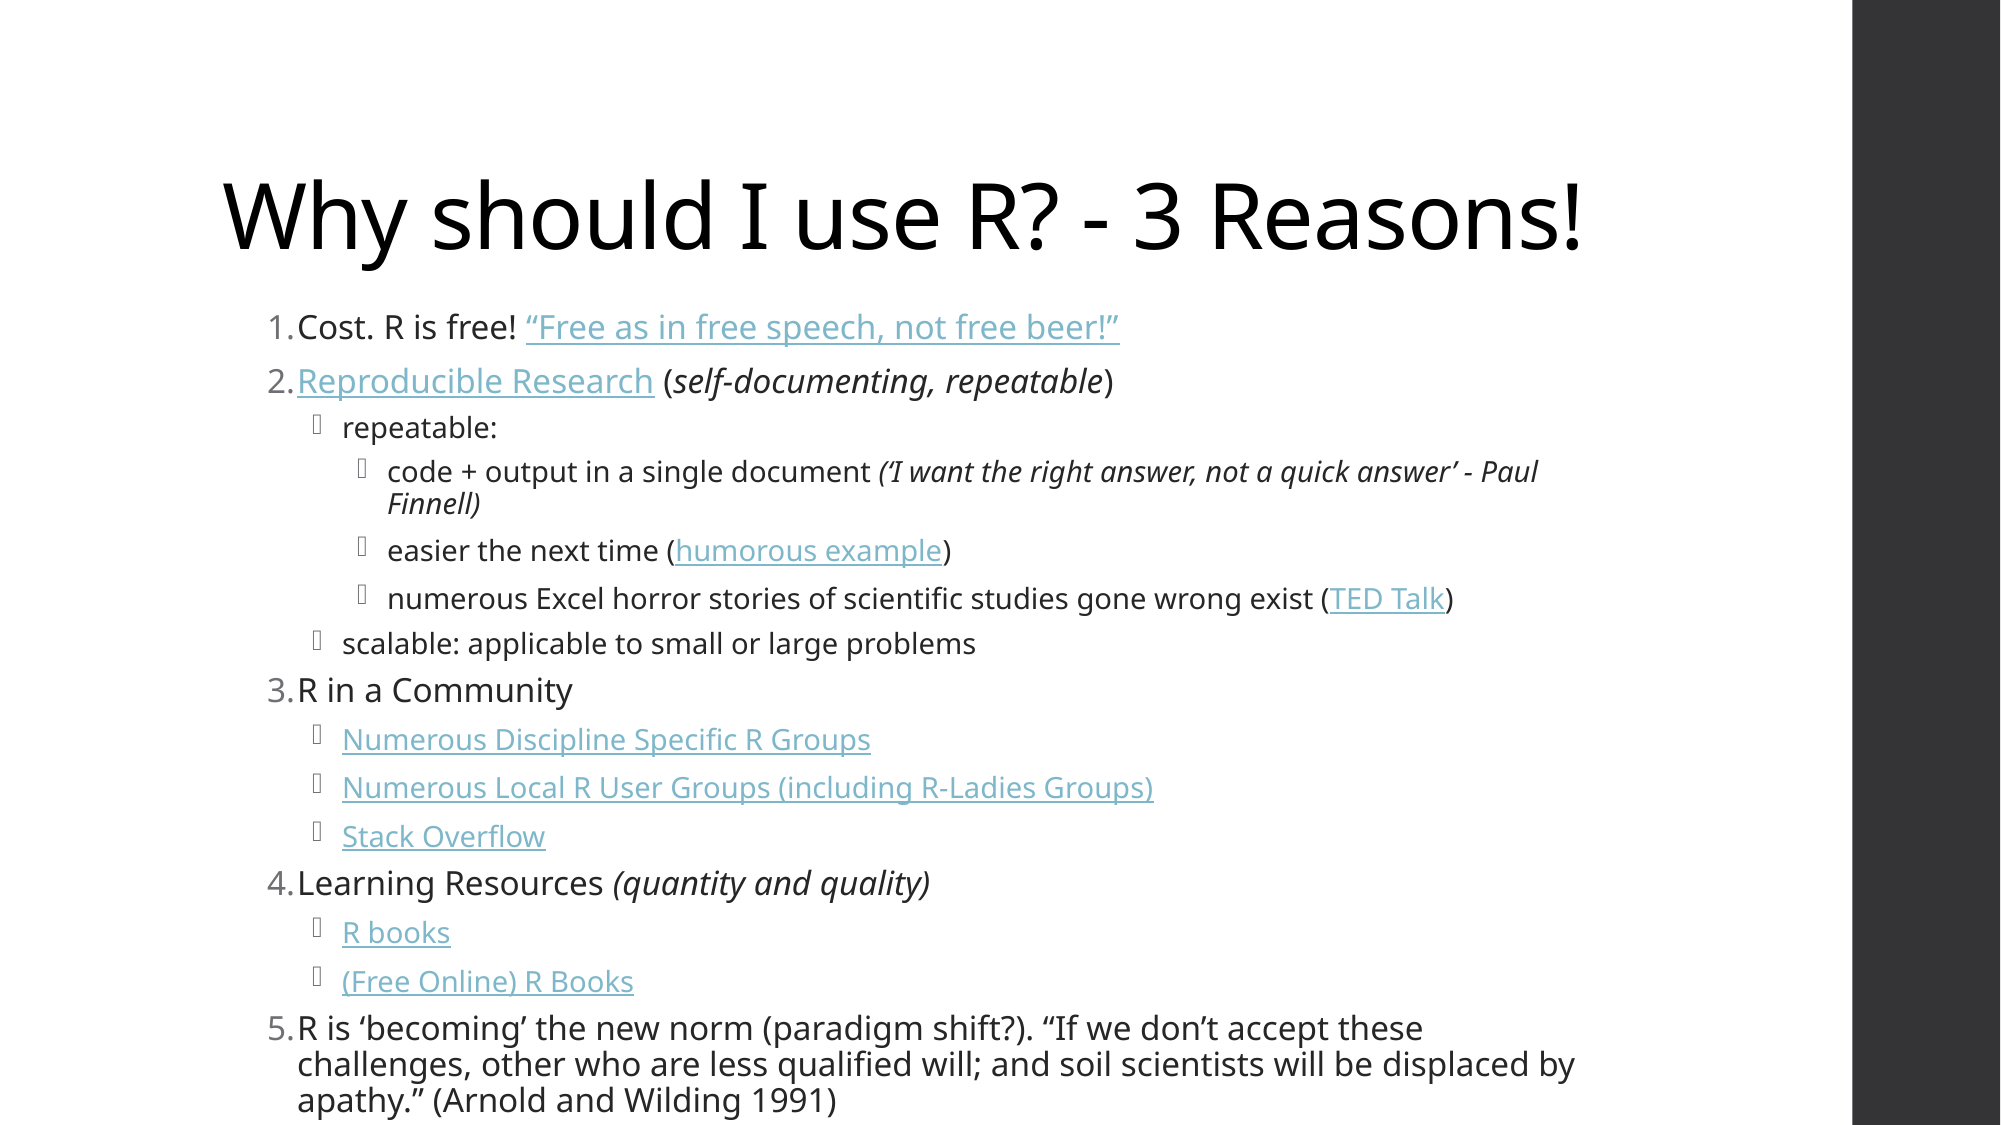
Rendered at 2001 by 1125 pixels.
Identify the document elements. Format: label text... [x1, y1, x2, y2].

title Why should I use R? - 3 Reasons! [206, 60, 1797, 278]
list Cost. R is free! “Free as in free speech, not free beer!” Reproducible Research (self-documenting, repeatable) repeatable: code + output in a single document (‘I want the right answer, not a quick answer’ - Paul Finnell) easier the next time (humorous example) numerous Excel horror stories of scientific studies gone wrong exist (TED Talk) scalable: applicable to small or large problems R in a Community Numerous Discipline Specific R Groups Numerous Local R User Groups (including R-Ladies Groups) Stack Overflow Learning Resources (quantity and quality) R books (Free Online) R Books R is ‘becoming’ the new norm (paradigm shift?). “If we don’t accept these challenges, other who are less qualified will; and soil scientists will be displaced by apathy.” (Arnold and Wilding 1991) [206, 299, 1617, 1014]
